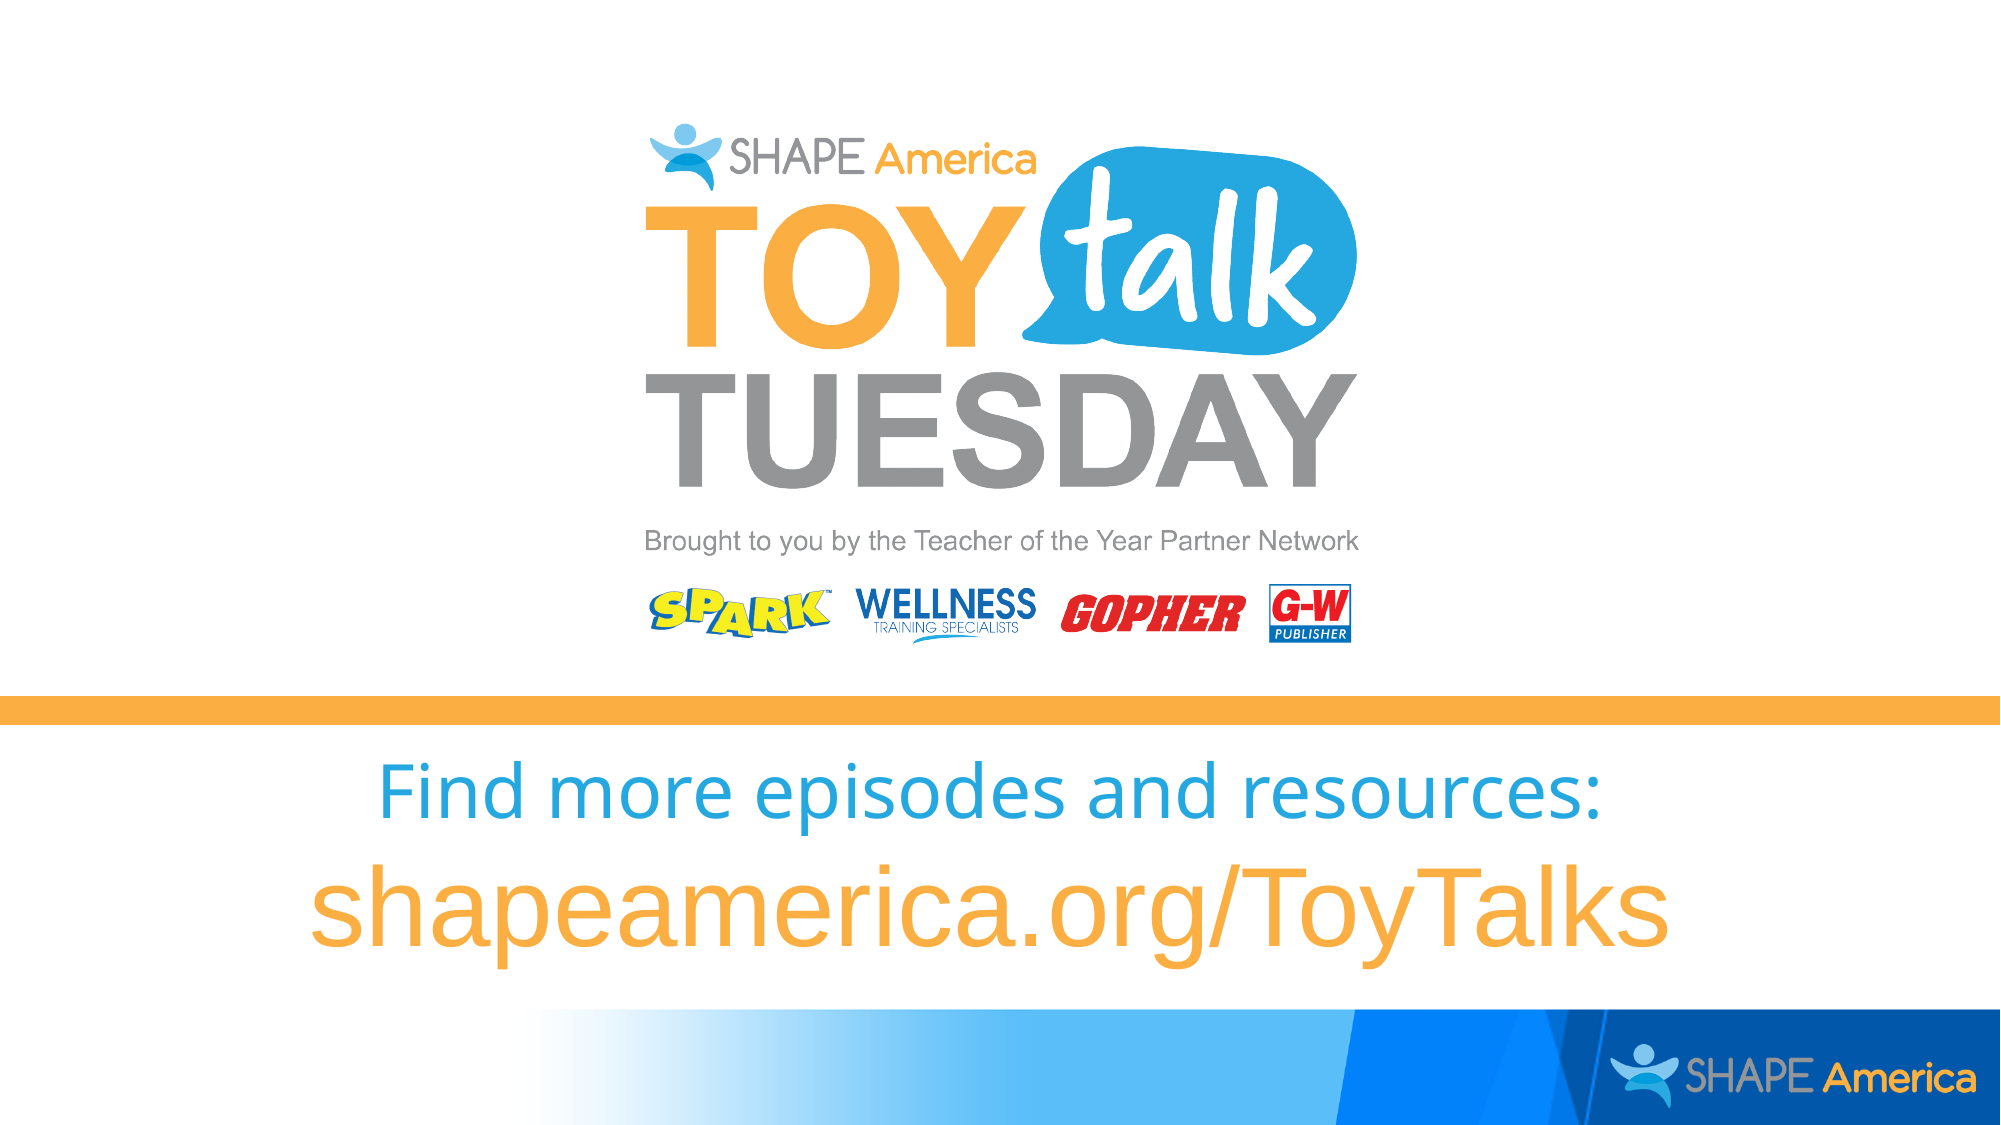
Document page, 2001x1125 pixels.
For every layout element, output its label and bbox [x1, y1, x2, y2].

picture [641, 114, 1359, 645]
